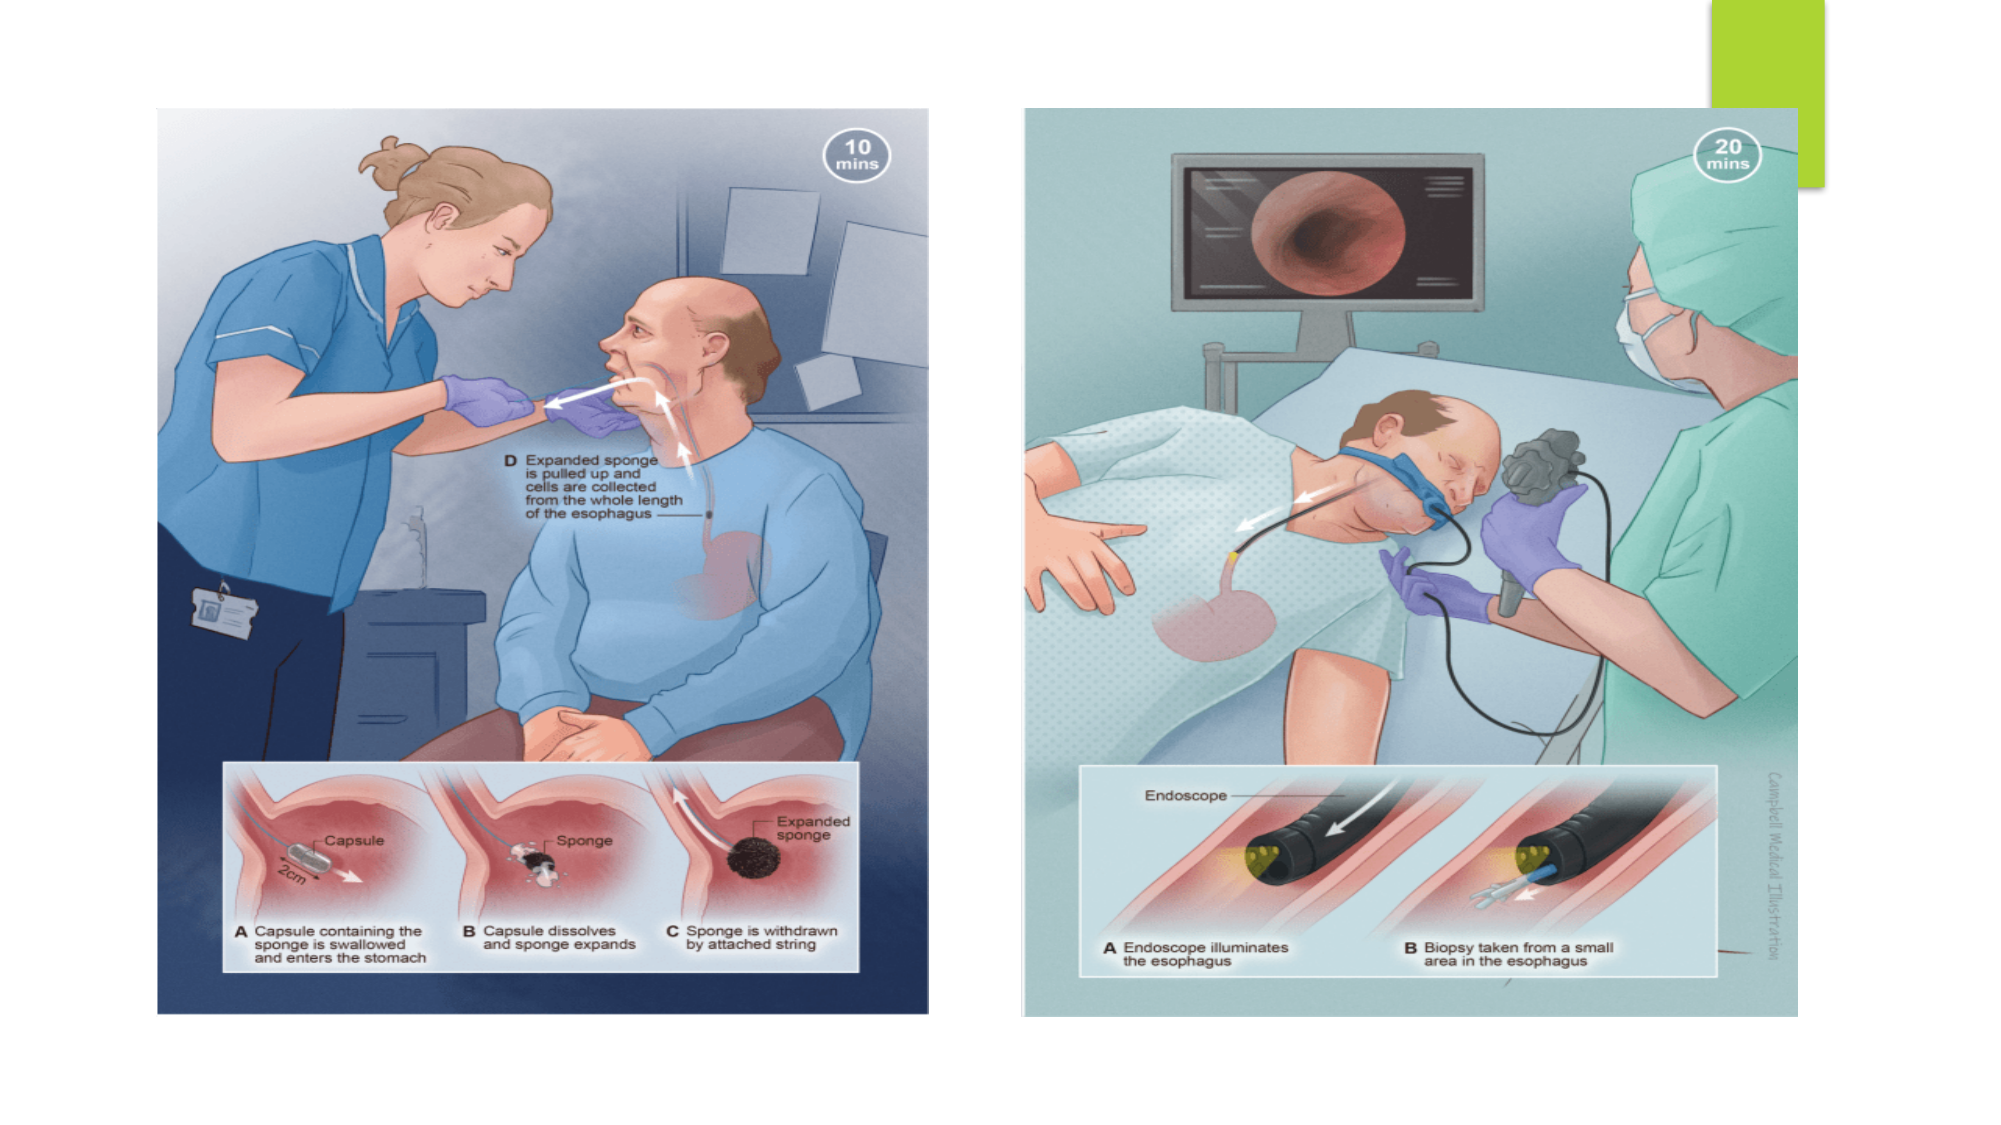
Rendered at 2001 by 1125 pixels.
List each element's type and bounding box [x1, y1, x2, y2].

picture [156, 108, 929, 1017]
picture [1021, 108, 1799, 1017]
